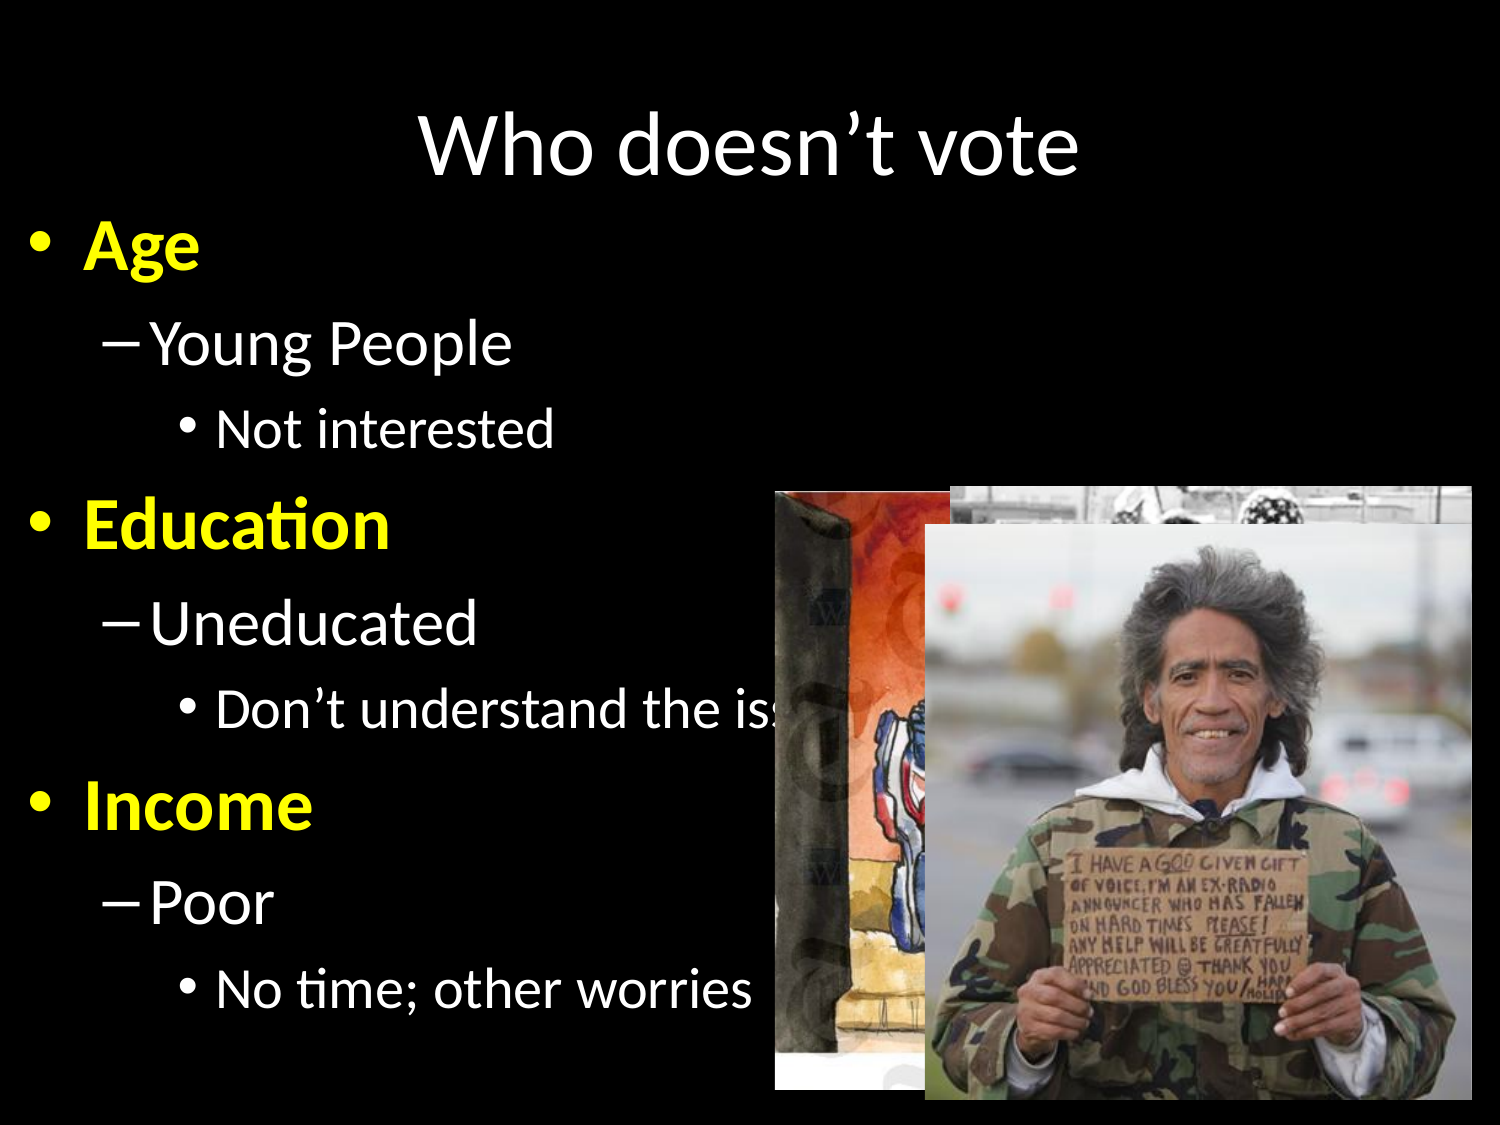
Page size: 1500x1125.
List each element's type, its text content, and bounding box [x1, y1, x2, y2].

picture [774, 486, 1472, 1100]
title Who doesn’t vote [75, 45, 1425, 233]
list Age Young People Not interested Education Uneducated Don’t understand the issues Income Poor No time; other worries [12, 187, 1363, 1063]
